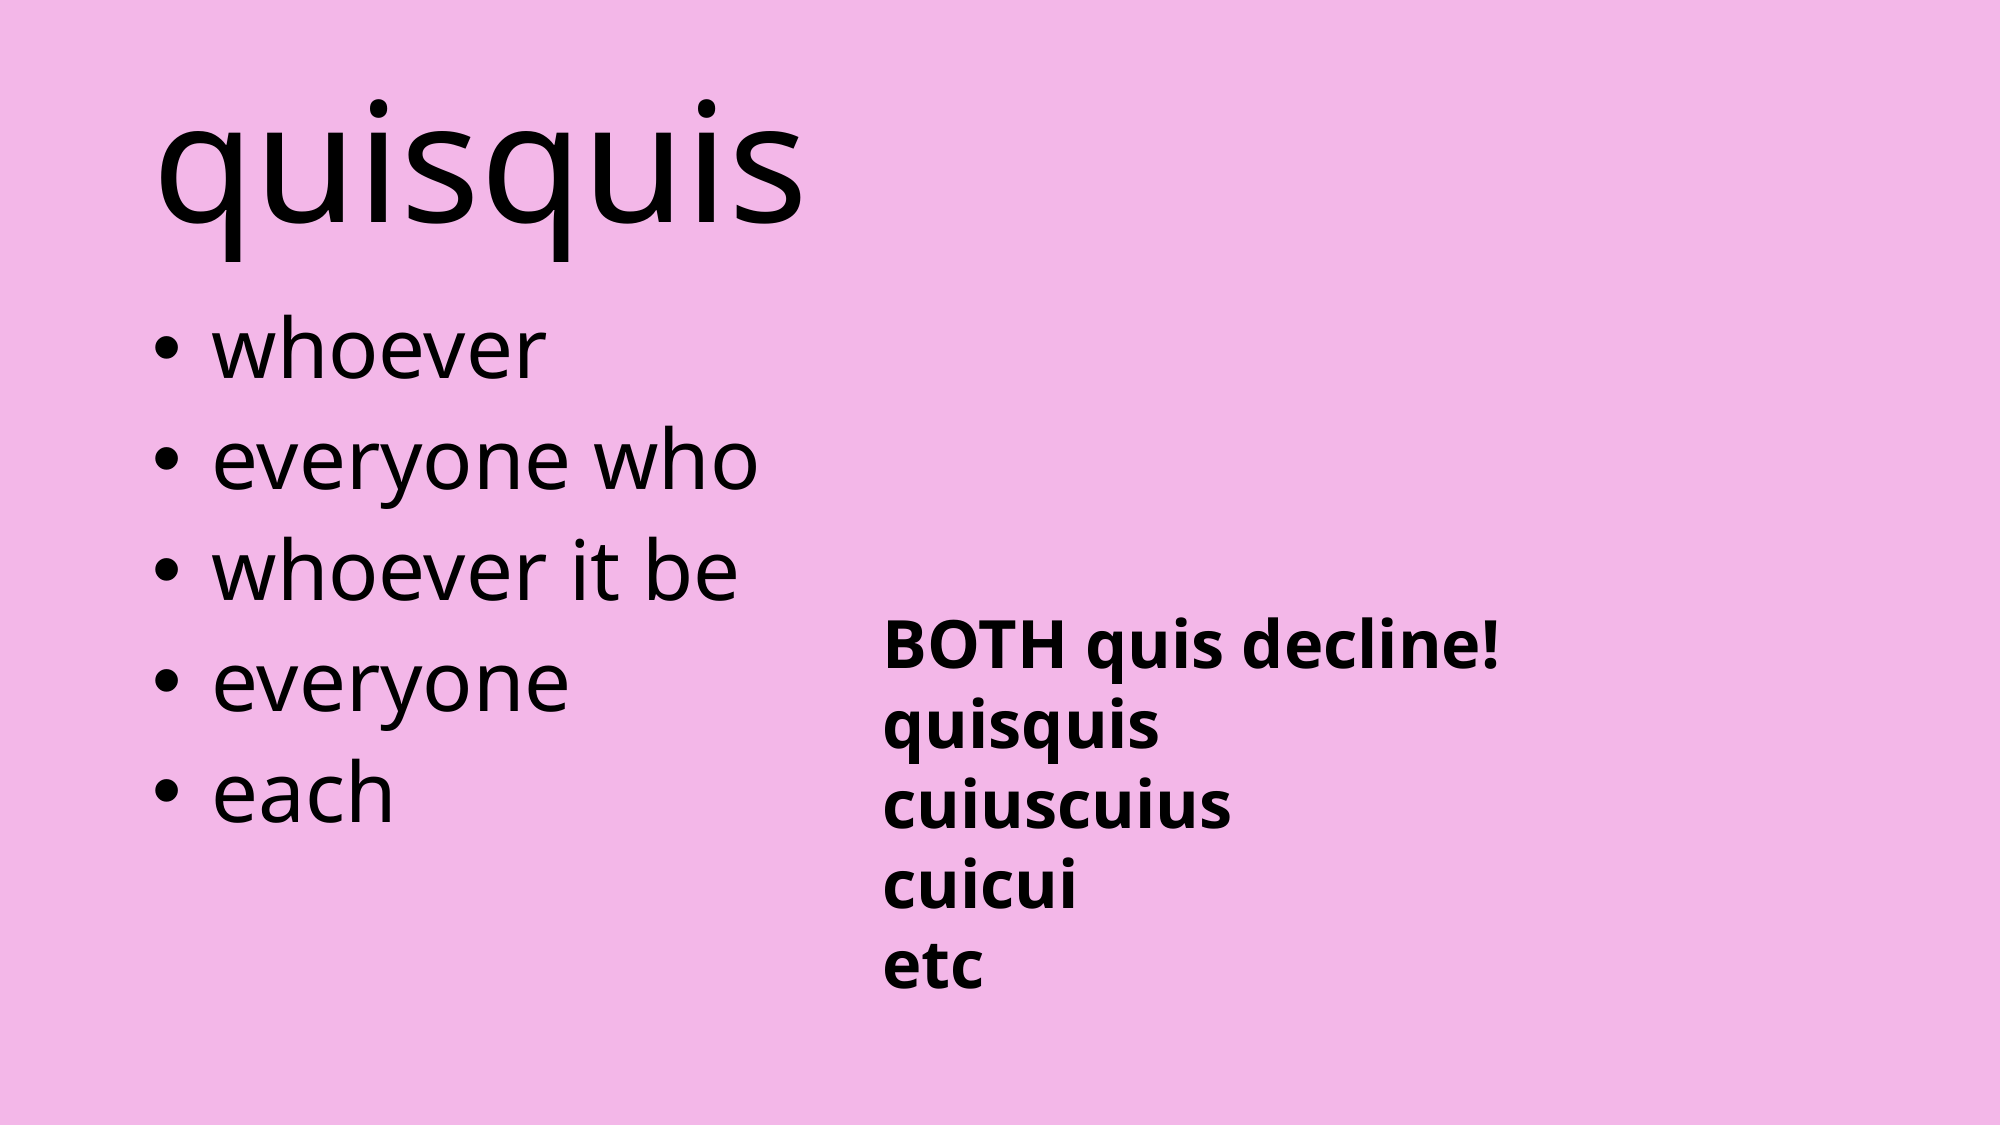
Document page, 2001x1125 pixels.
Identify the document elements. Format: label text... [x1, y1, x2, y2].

text_box BOTH quis decline! quisquis cuiuscuius cuicui etc [867, 594, 1780, 1009]
list whoever everyone who whoever it be everyone each [137, 299, 1863, 1014]
title quisquis [137, 59, 1863, 278]
